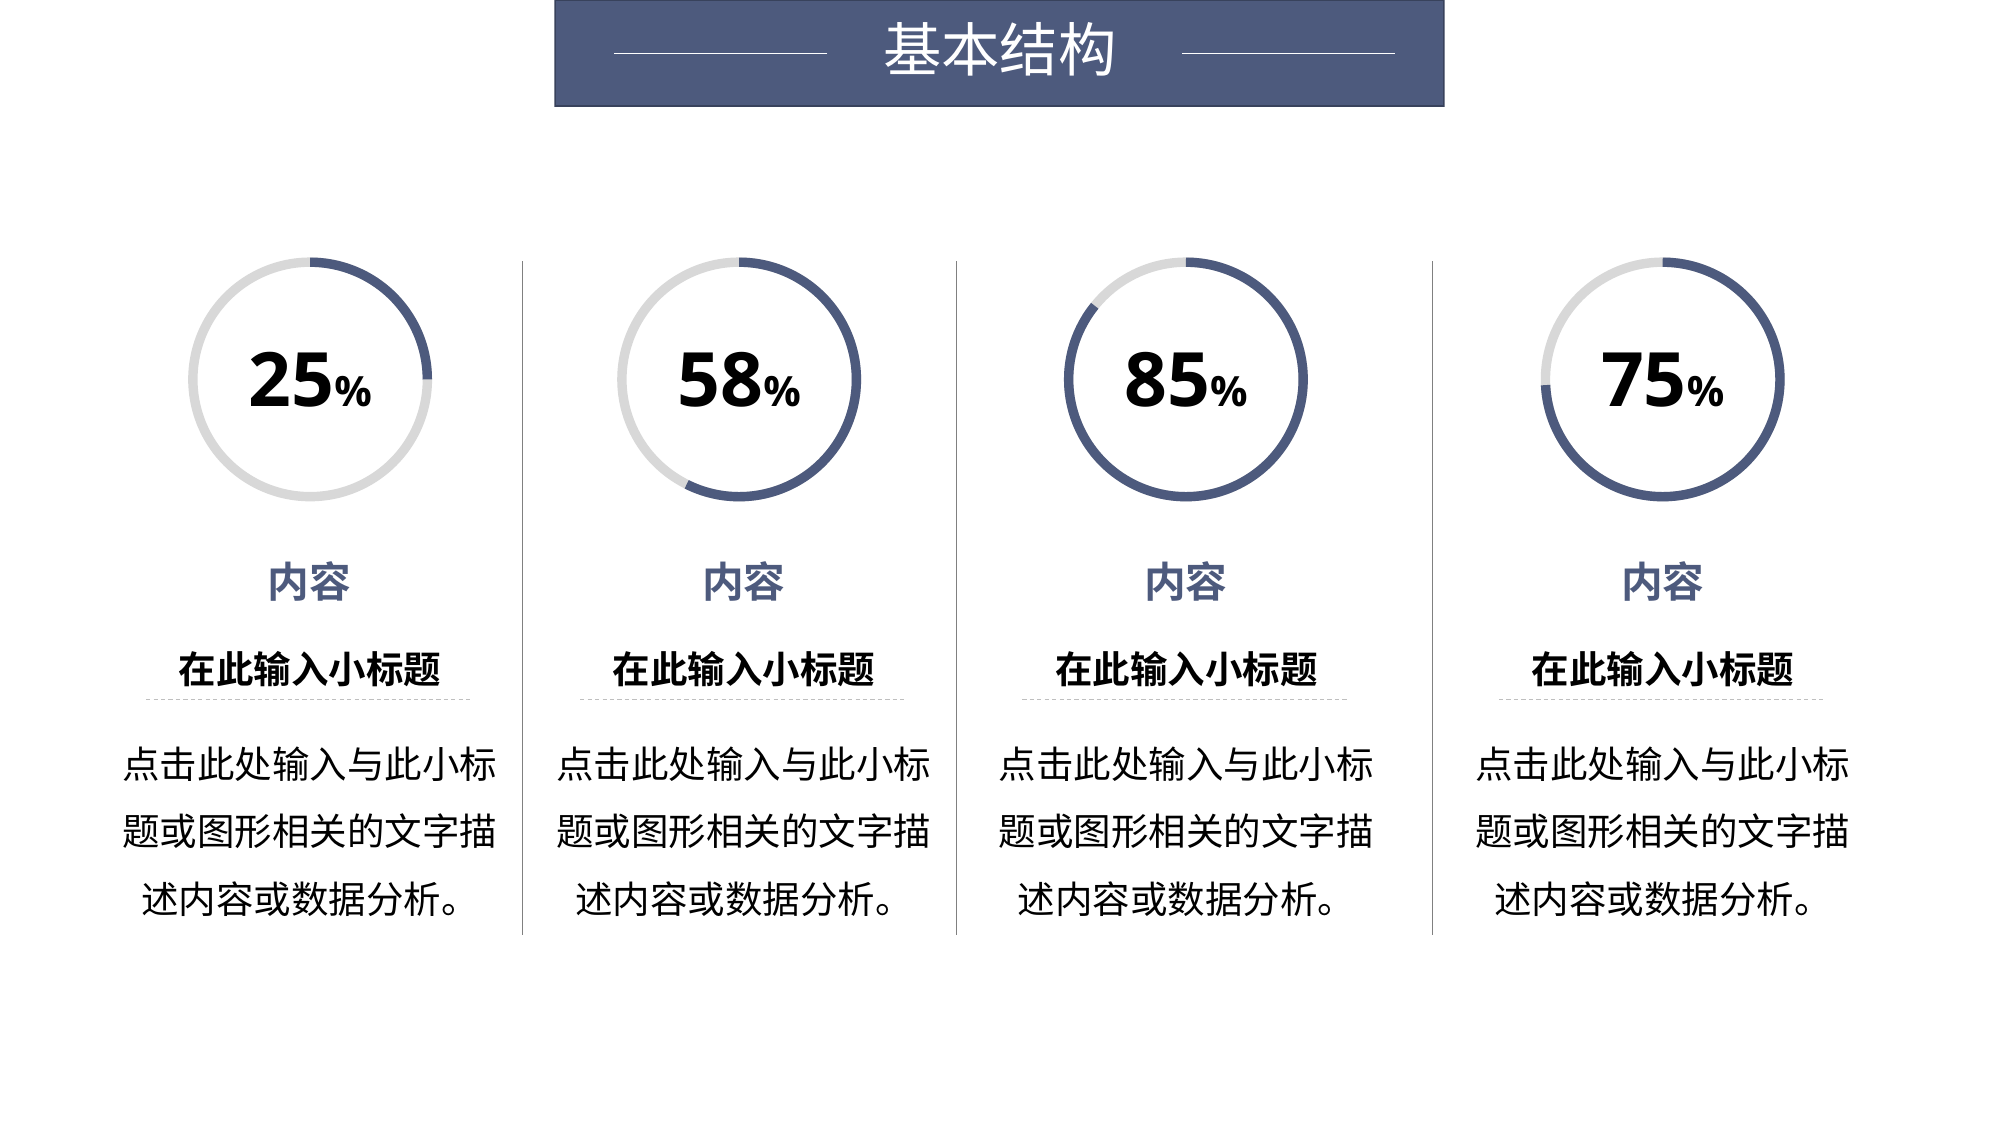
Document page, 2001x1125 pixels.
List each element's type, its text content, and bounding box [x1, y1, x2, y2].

text_box 内容 [1022, 548, 1350, 614]
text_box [621, 262, 857, 497]
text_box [192, 262, 428, 497]
text_box 在此输入小标题 [580, 638, 908, 699]
text_box 在此输入小标题 [1022, 638, 1350, 699]
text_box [1068, 262, 1304, 497]
text_box 内容 [580, 548, 908, 614]
text_box 点击此处输入与此小标题或图形相关的文字描述内容或数据分析。 [971, 710, 1401, 928]
text_box 在此输入小标题 [1499, 638, 1827, 699]
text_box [1545, 262, 1780, 497]
text_box 内容 [1499, 548, 1827, 614]
text_box 点击此处输入与此小标题或图形相关的文字描述内容或数据分析。 [1448, 710, 1878, 928]
text_box 点击此处输入与此小标题或图形相关的文字描述内容或数据分析。 [529, 710, 956, 928]
text_box 内容 [146, 548, 474, 614]
text_box 在此输入小标题 [146, 638, 474, 699]
text_box 点击此处输入与此小标题或图形相关的文字描述内容或数据分析。 [95, 710, 522, 928]
title 基本结构 [742, 13, 1258, 93]
